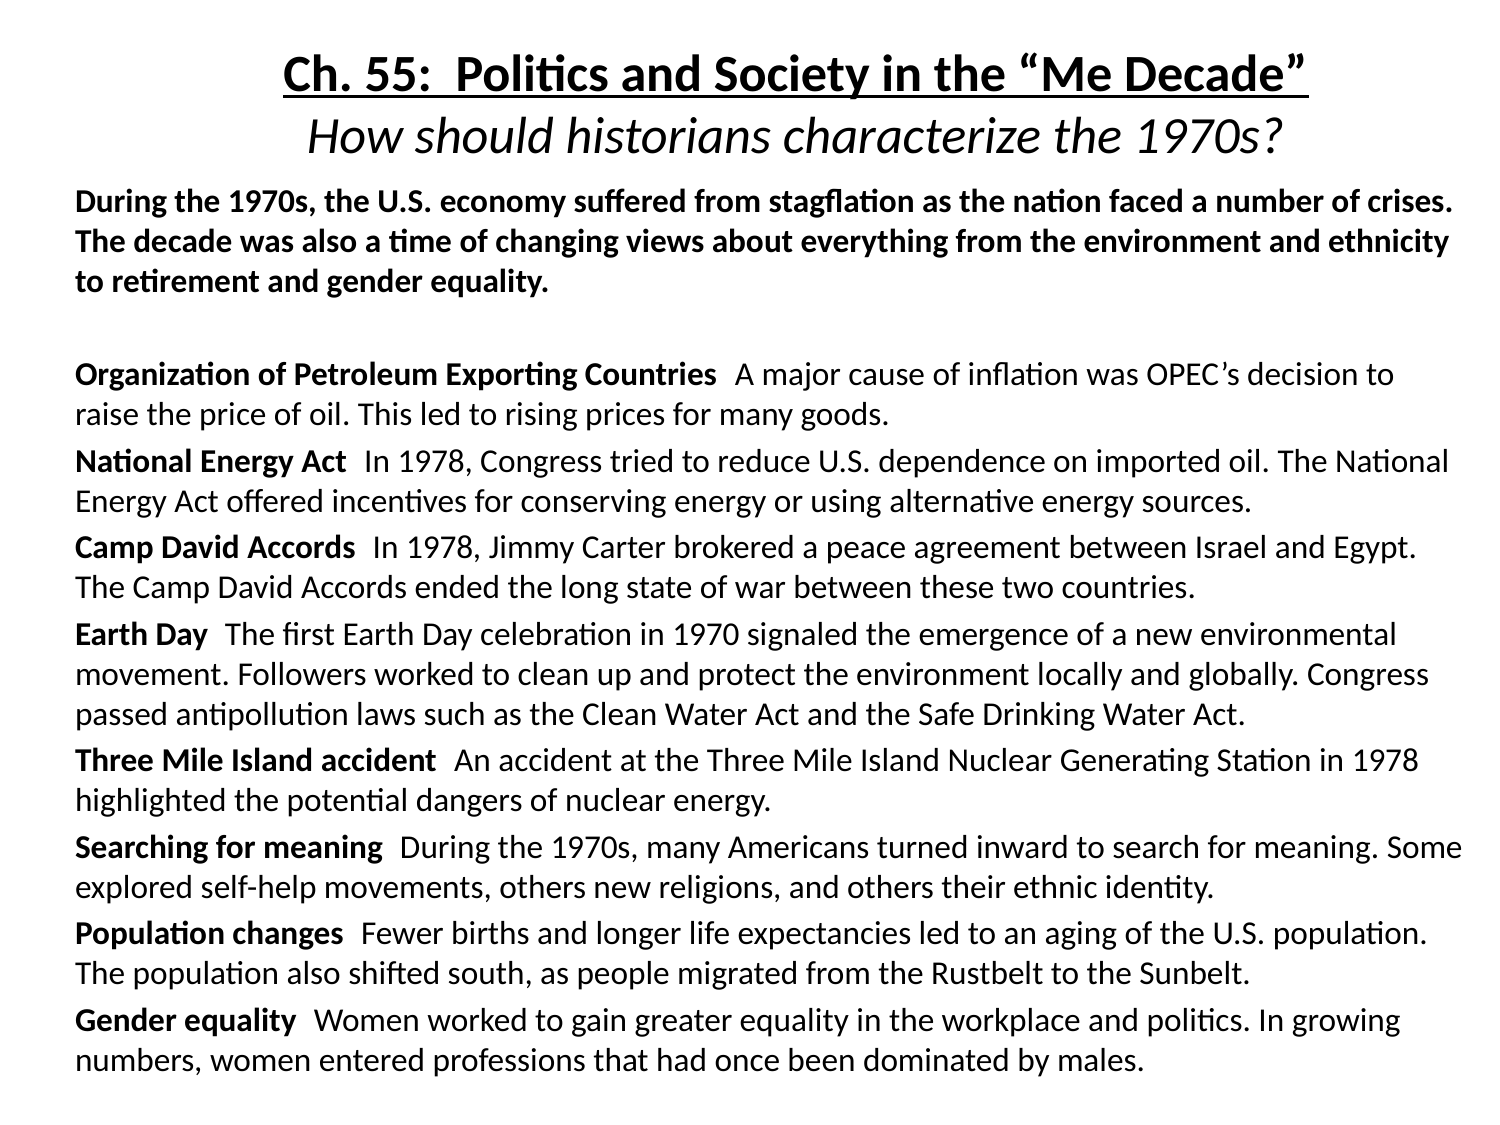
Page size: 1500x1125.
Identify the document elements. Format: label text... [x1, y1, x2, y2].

title Ch. 55: Politics and Society in the “Me Decade” How should historians characterize the 1970s? [92, 31, 1500, 172]
list During the 1970s, the U.S. economy suffered from stagflation as the nation faced a number of crises. The decade was also a time of changing views about everything from the environment and ethnicity to retirement and gender equality. Organization of Petroleum Exporting Countries A major cause of inflation was OPEC’s decision to raise the price of oil. This led to rising prices for many goods. National Energy Act In 1978, Congress tried to reduce U.S. dependence on imported oil. The National Energy Act offered incentives for conserving energy or using alternative energy sources. Camp David Accords In 1978, Jimmy Carter brokered a peace agreement between Israel and Egypt. The Camp David Accords ended the long state of war between these two countries. Earth Day The first Earth Day celebration in 1970 signaled the emergence of a new environmental movement. Followers worked to clean up and protect the environment locally and globally. Congress passed antipollution laws such as the Clean Water Act and the Safe Drinking Water Act. Three Mile Island accident An accident at the Three Mile Island Nuclear Generating Station in 1978 highlighted the potential dangers of nuclear energy. Searching for meaning During the 1970s, many Americans turned inward to search for meaning. Some explored self-help movements, others new religions, and others their ethnic identity. Population changes Fewer births and longer life expectancies led to an aging of the U.S. population. The population also shifted south, as people migrated from the Rustbelt to the Sunbelt. Gender equality Women worked to gain greater equality in the workplace and politics. In growing numbers, women entered professions that had once been dominated by males. [60, 171, 1482, 913]
